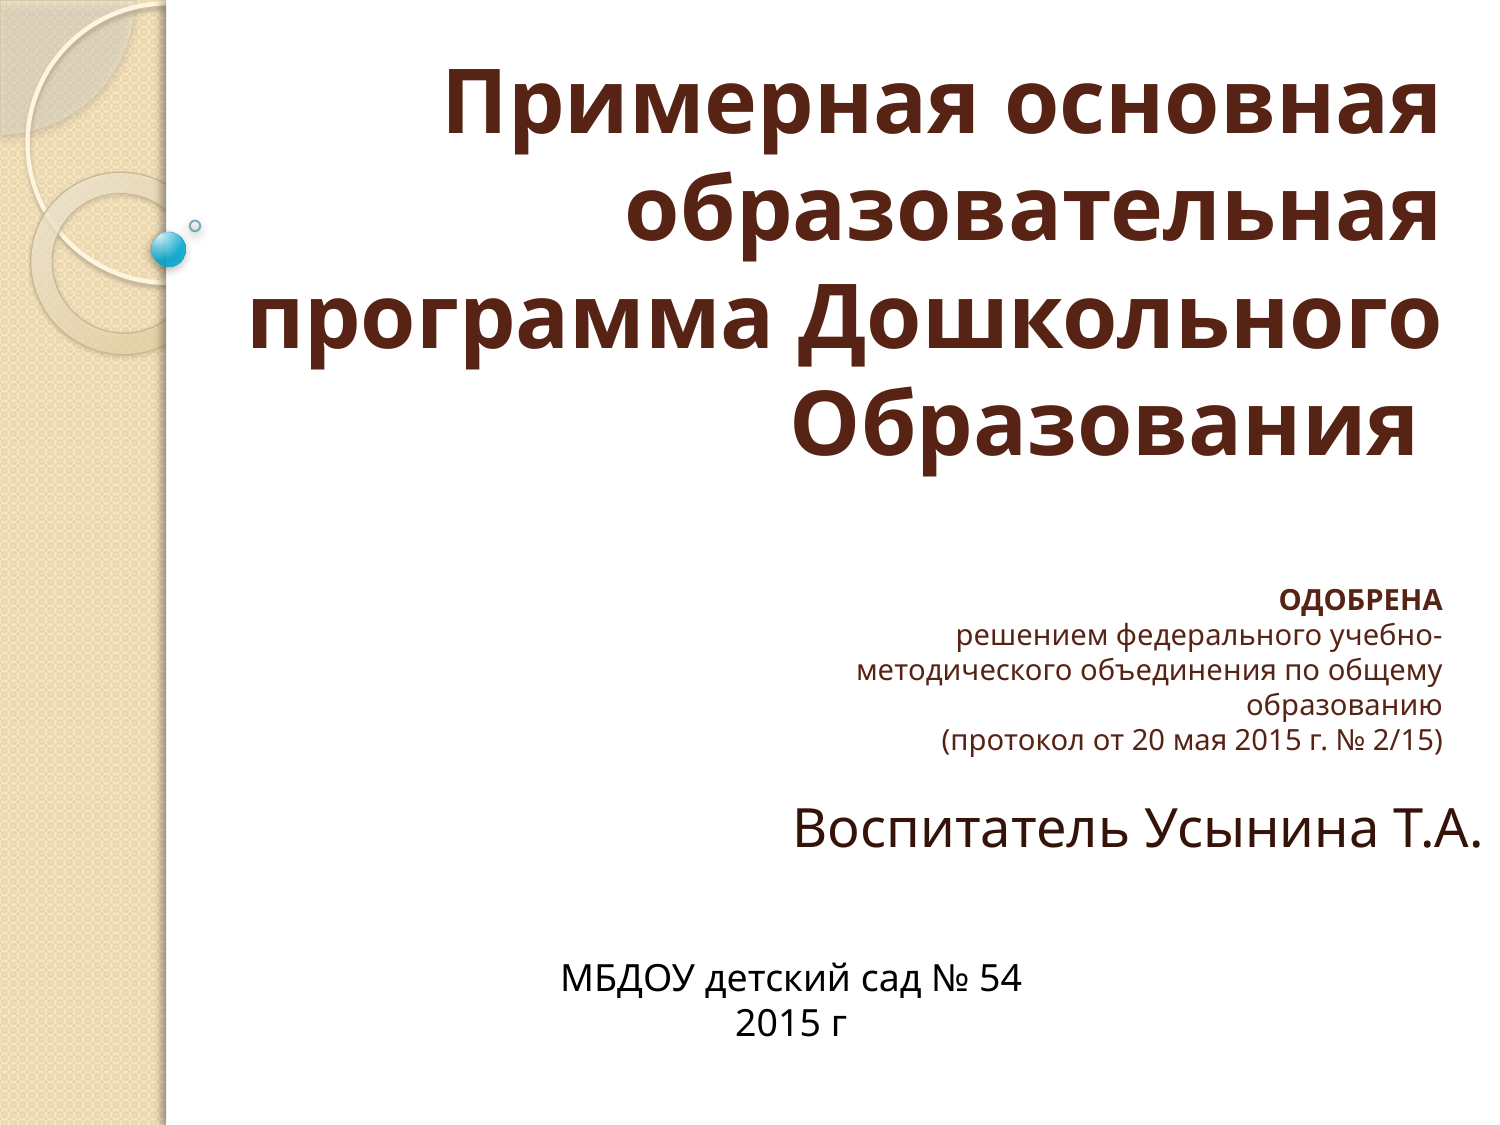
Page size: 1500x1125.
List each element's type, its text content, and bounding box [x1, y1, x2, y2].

subtitle Воспитатель Усынина Т.А. [145, 715, 1500, 894]
text_box МБДОУ детский сад № 54 2015 г [324, 946, 1258, 1051]
title Примерная основная образовательная программа Дошкольного Образования ОДОБРЕНА решением федерального учебно- методического объединения по общему образованию (протокол от 20 мая 2015 г. № 2/15) [70, 257, 1458, 764]
